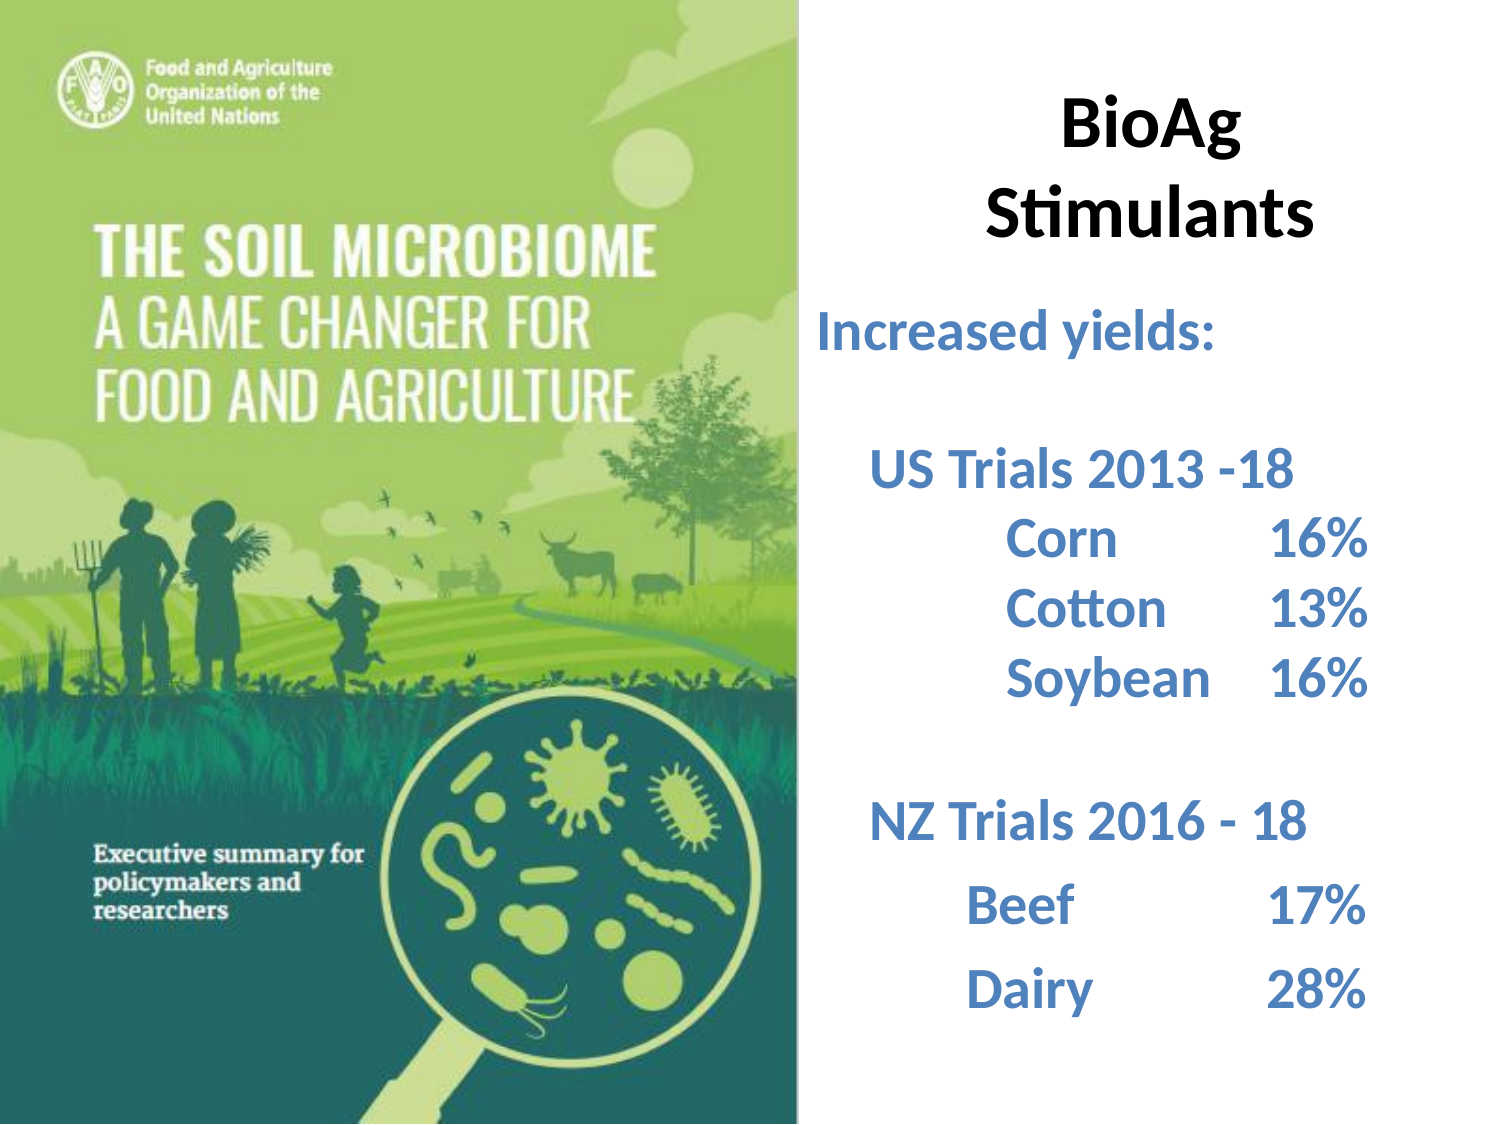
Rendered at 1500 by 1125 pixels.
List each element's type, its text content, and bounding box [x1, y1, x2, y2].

table_header 16% [1240, 517, 1373, 581]
table_header Corn [1001, 517, 1240, 581]
text_box Beef Dairy [964, 849, 1097, 1020]
table_cell 13% [1240, 581, 1373, 651]
table_cell 16% [1240, 651, 1373, 715]
text_box Increased yields: US Trials 2013 -18 [814, 289, 1301, 501]
table_cell Cotton [1001, 581, 1240, 651]
table_cell Soybean [1001, 651, 1240, 715]
picture [0, 0, 799, 1124]
text_box NZ Trials 2016 - 18 [867, 780, 1315, 852]
text_box 17% 28% [1264, 849, 1371, 1020]
title BioAg Stimulants [983, 69, 1320, 260]
